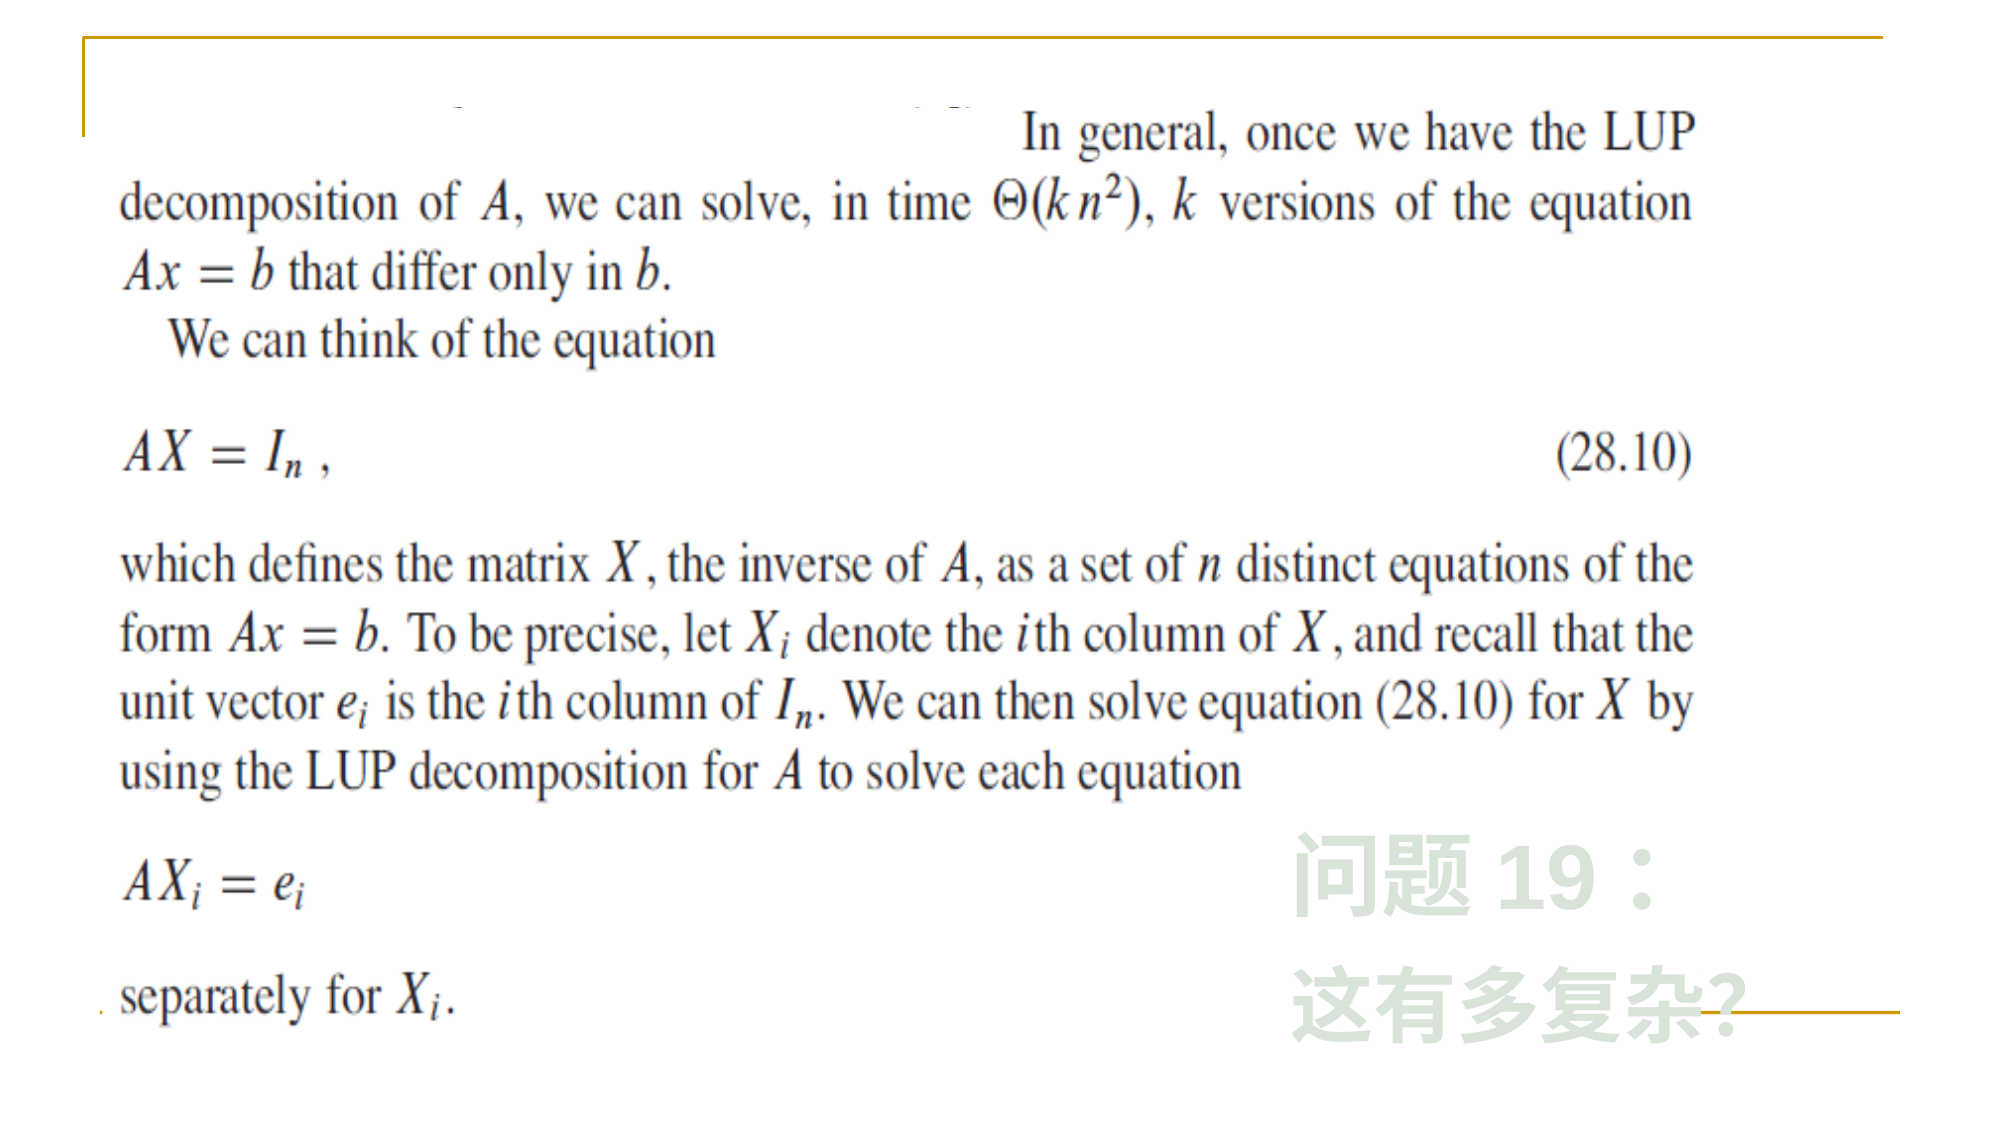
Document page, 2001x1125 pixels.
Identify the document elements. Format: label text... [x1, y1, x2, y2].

text_box 问题19： 这有多复杂？ [1275, 810, 1805, 1061]
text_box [102, 107, 1698, 1036]
